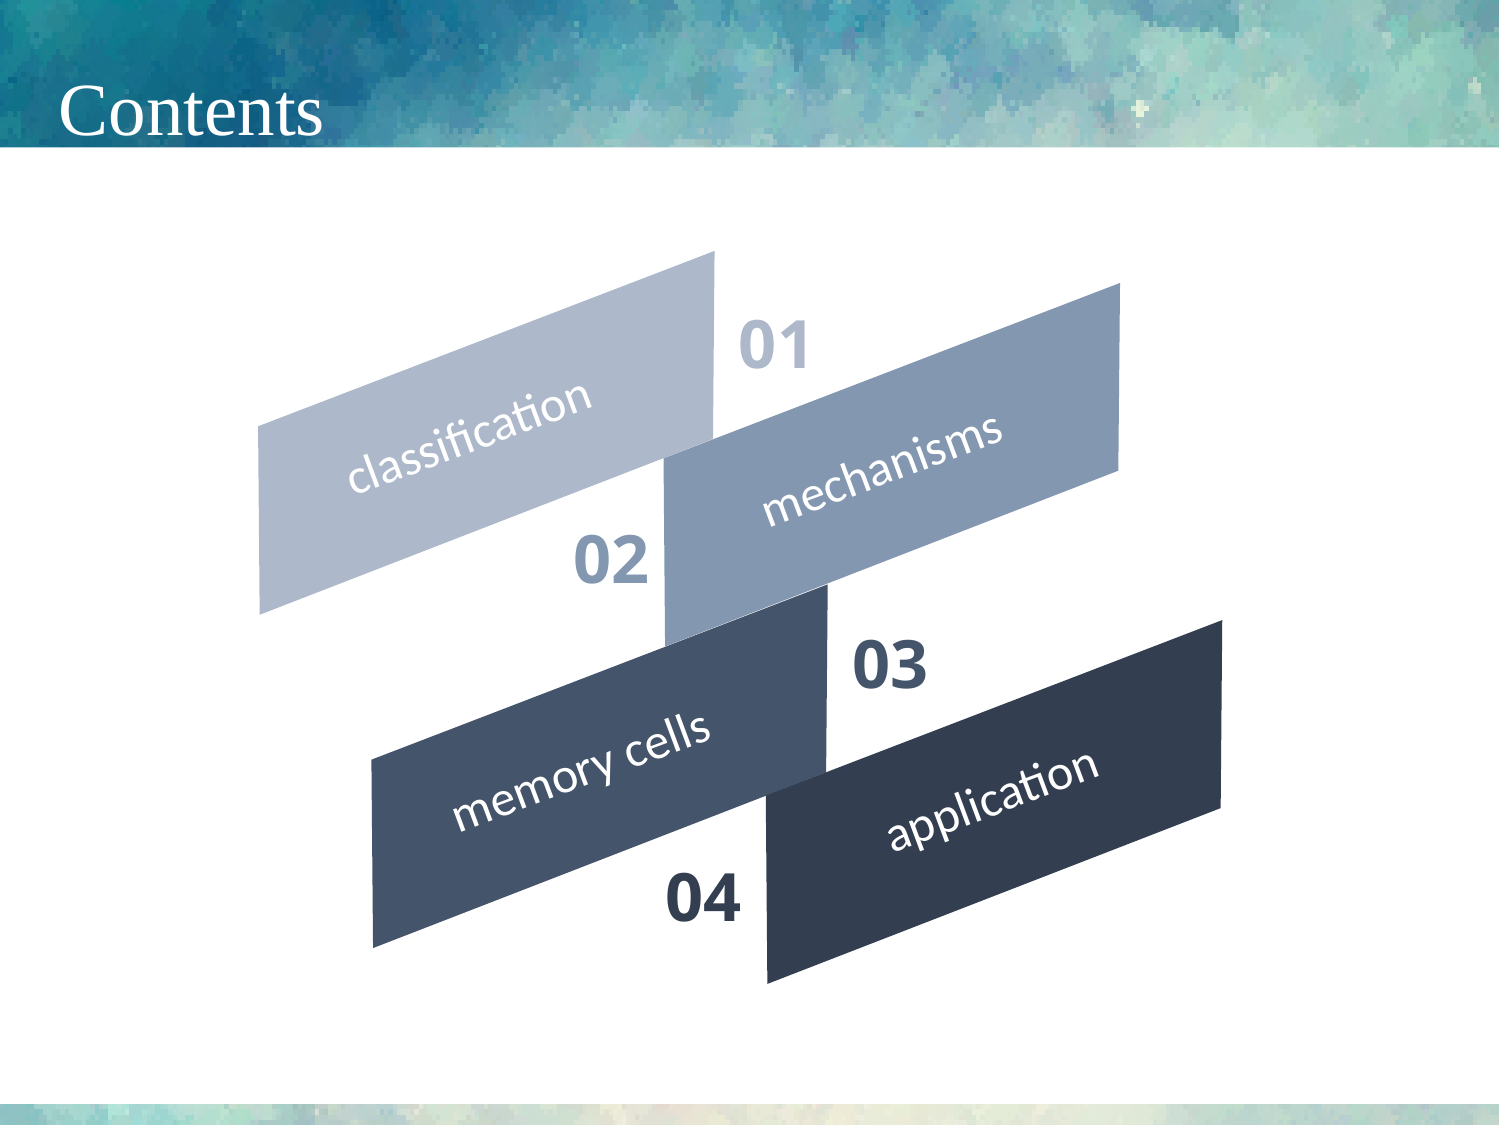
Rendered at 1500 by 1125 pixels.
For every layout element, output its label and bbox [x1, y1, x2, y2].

text_box [209, 314, 1273, 938]
picture [0, 0, 1500, 1125]
